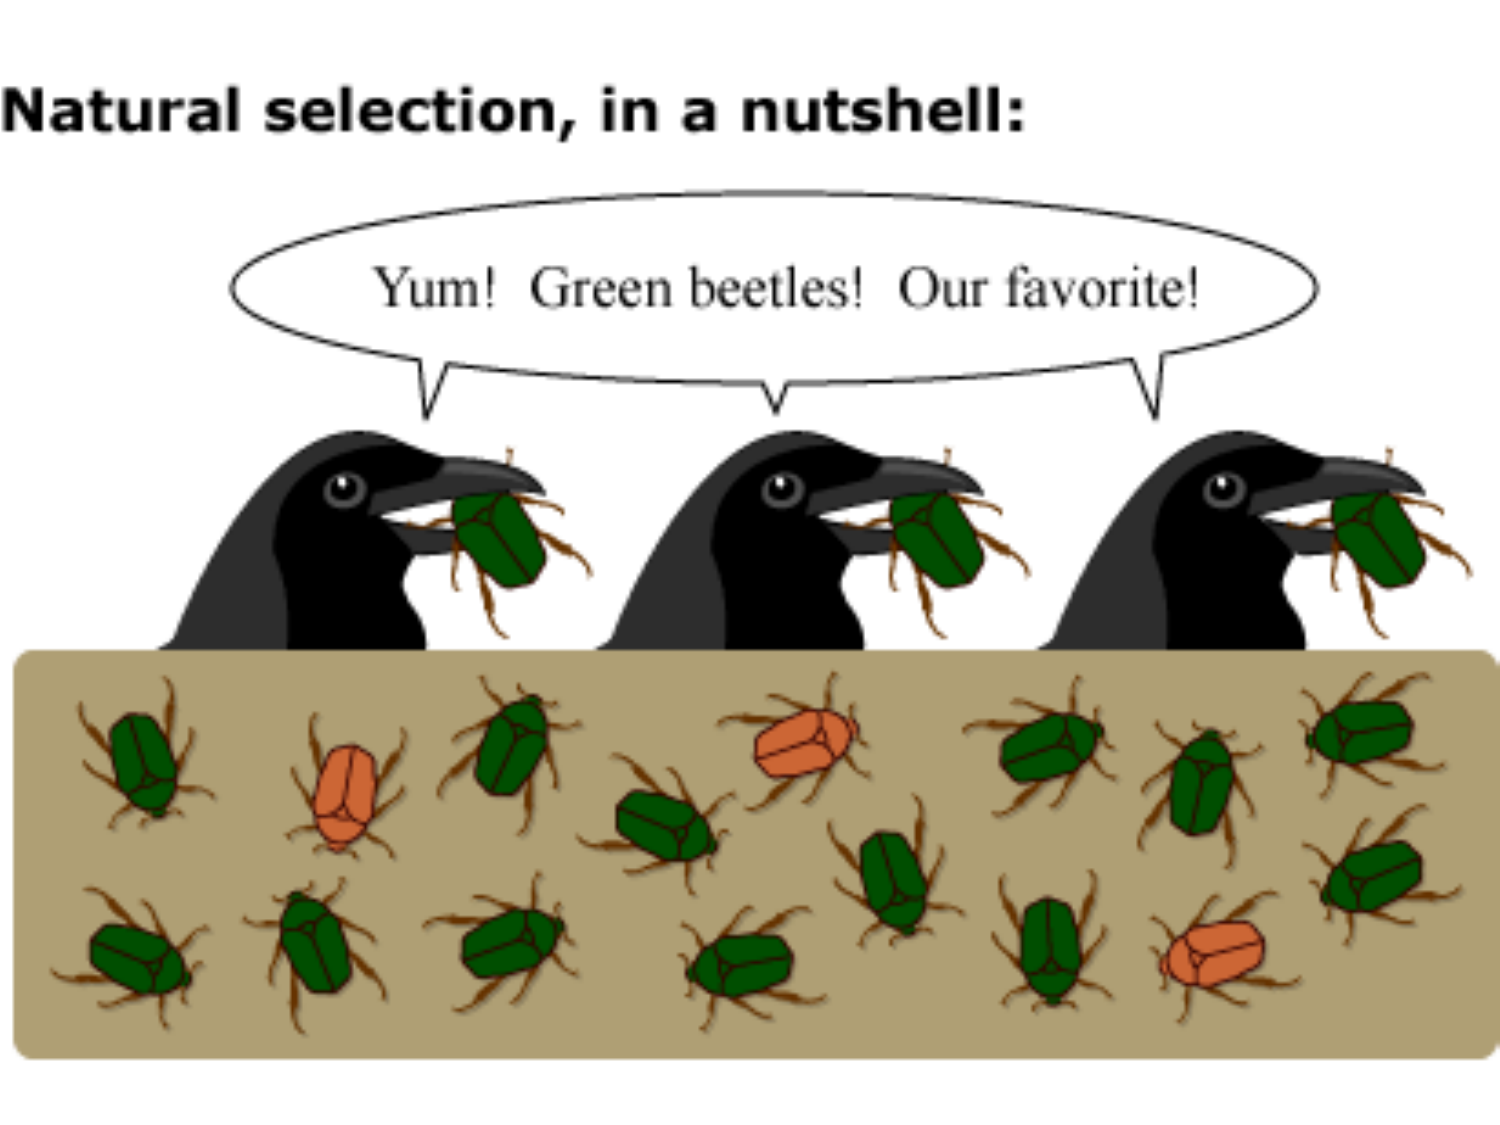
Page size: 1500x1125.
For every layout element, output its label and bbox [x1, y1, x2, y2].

list [0, 74, 1500, 1068]
